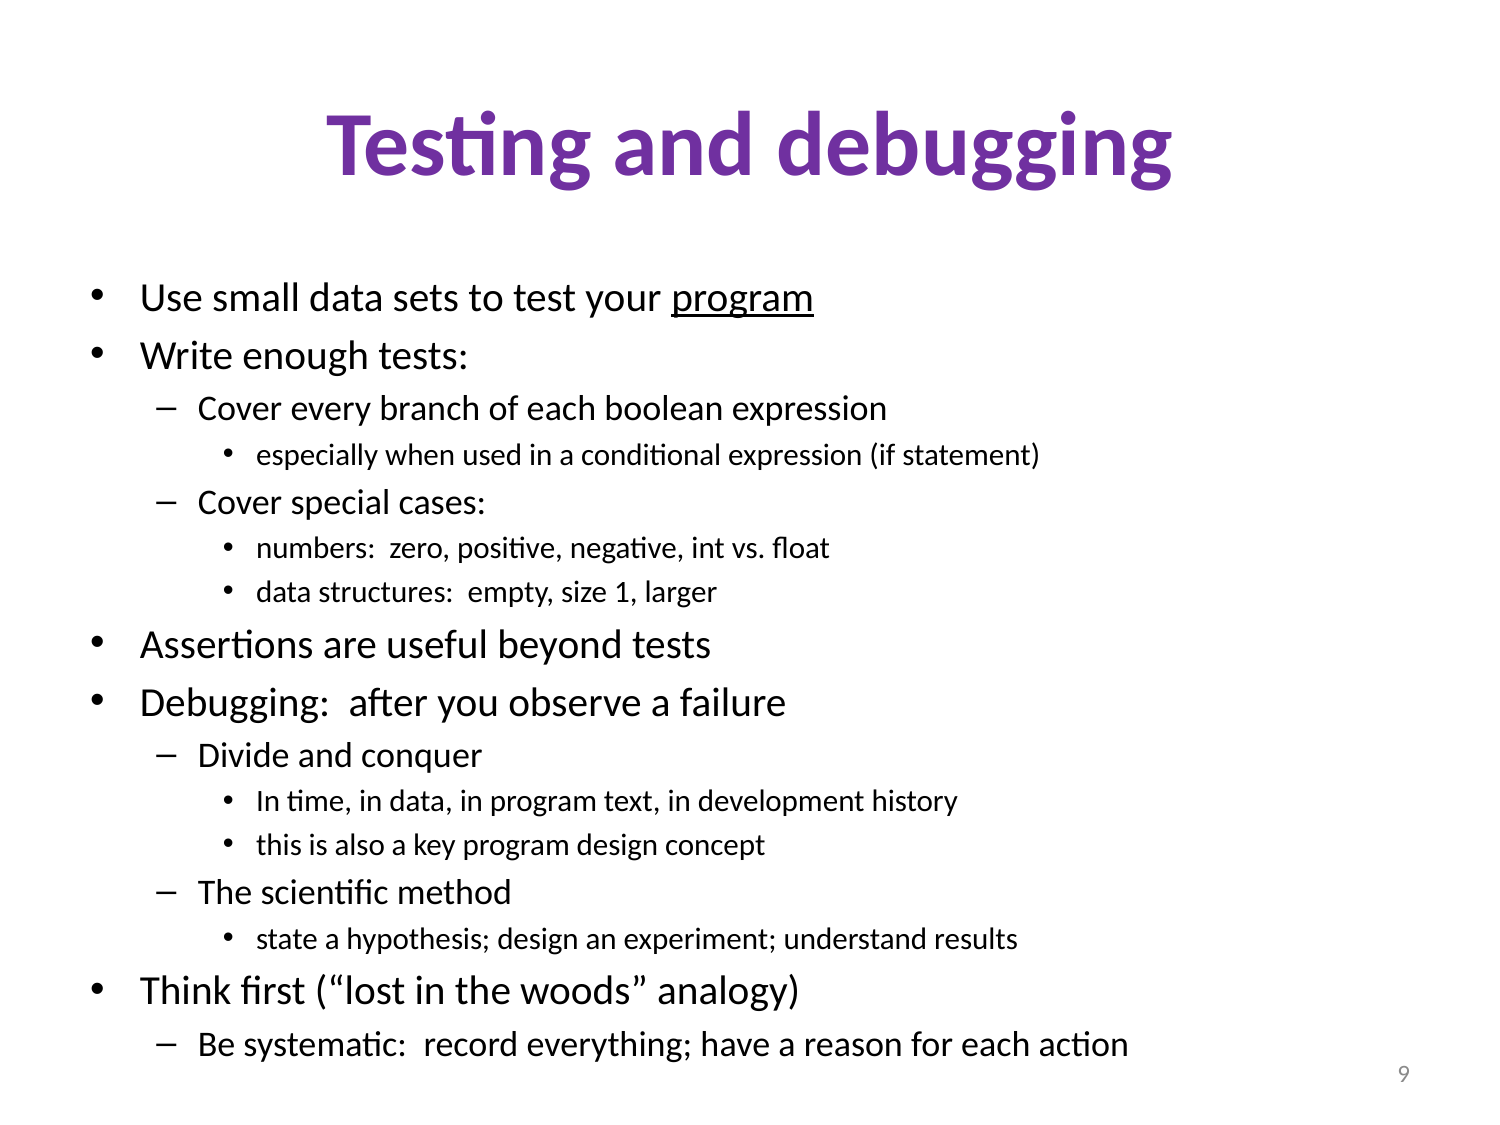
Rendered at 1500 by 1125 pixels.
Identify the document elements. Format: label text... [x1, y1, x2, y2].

slide_number 9 [1074, 1042, 1425, 1103]
list Use small data sets to test your program Write enough tests: Cover every branch of each boolean expression especially when used in a conditional expression (if statement) Cover special cases: numbers: zero, positive, negative, int vs. float data structures: empty, size 1, larger Assertions are useful beyond tests Debugging: after you observe a failure Divide and conquer In time, in data, in program text, in development history this is also a key program design concept The scientific method state a hypothesis; design an experiment; understand results Think first (“lost in the woods” analogy) Be systematic: record everything; have a reason for each action [75, 262, 1463, 1075]
title Testing and debugging [75, 45, 1425, 233]
